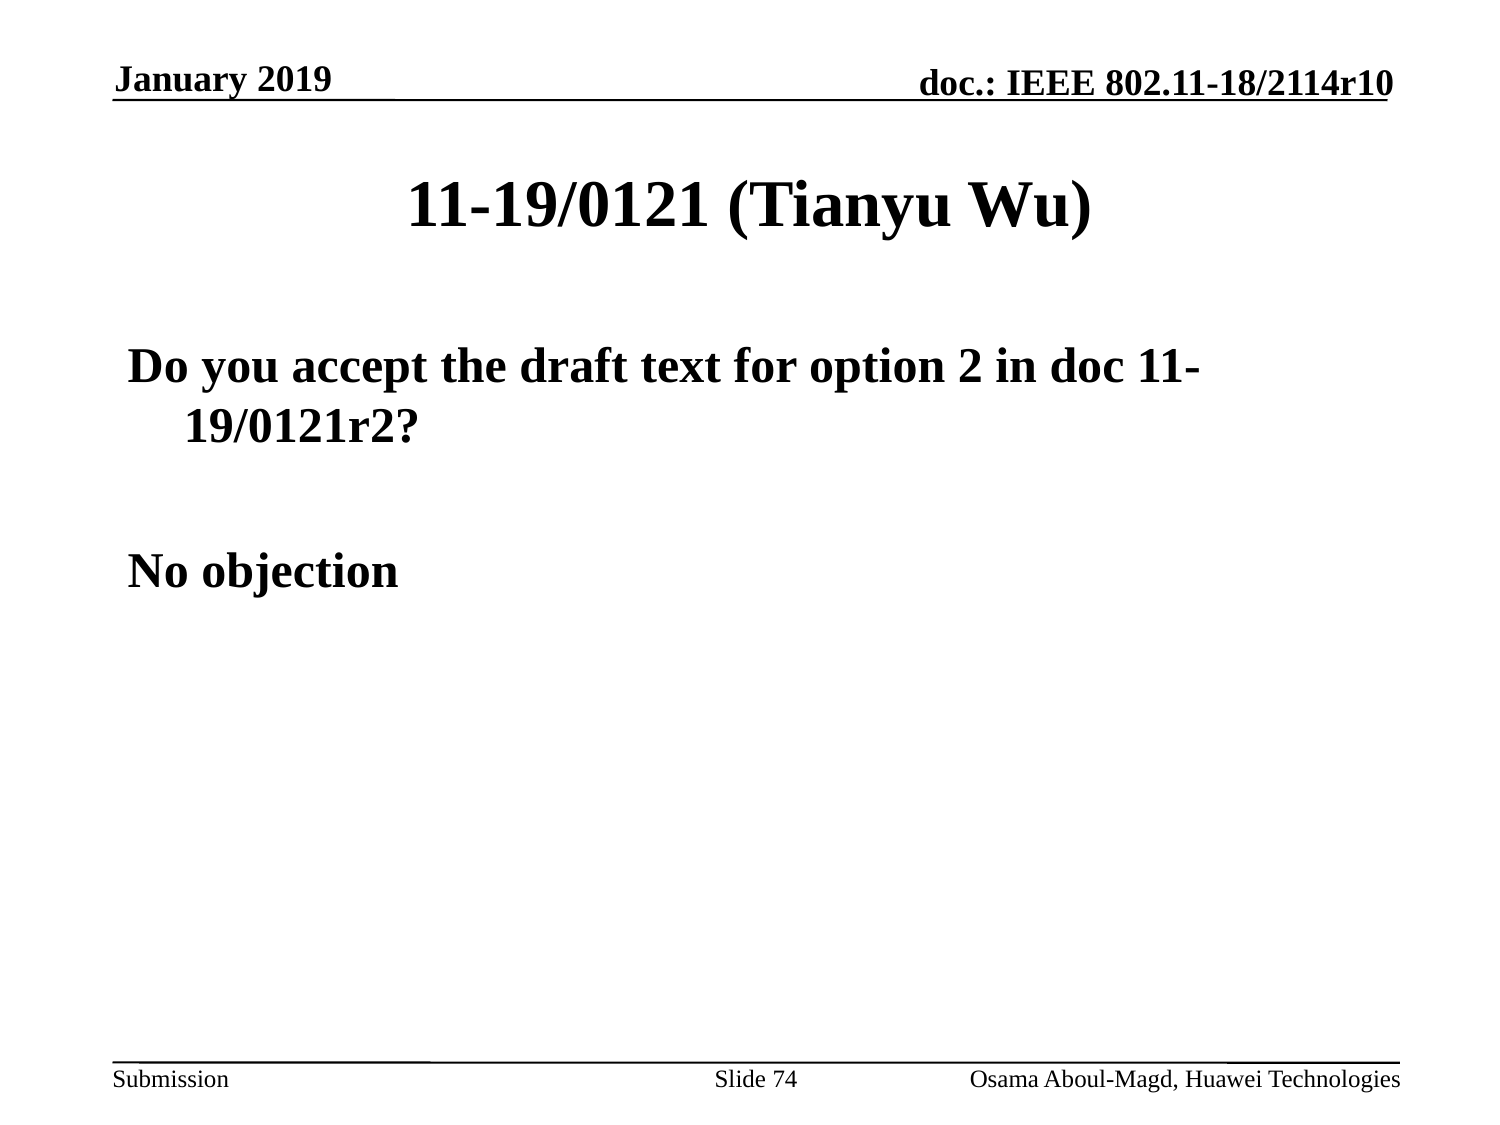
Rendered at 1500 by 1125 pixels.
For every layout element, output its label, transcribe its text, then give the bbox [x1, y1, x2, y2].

slide_number Slide 74 [712, 1061, 800, 1123]
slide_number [114, 54, 423, 100]
footer Osama Aboul-Magd, Huawei Technologies [878, 1061, 1402, 1093]
list Do you accept the draft text for option 2 in doc 11-19/0121r2? No objection [112, 324, 1388, 1000]
title 11-19/0121 (Tianyu Wu) [112, 112, 1388, 288]
